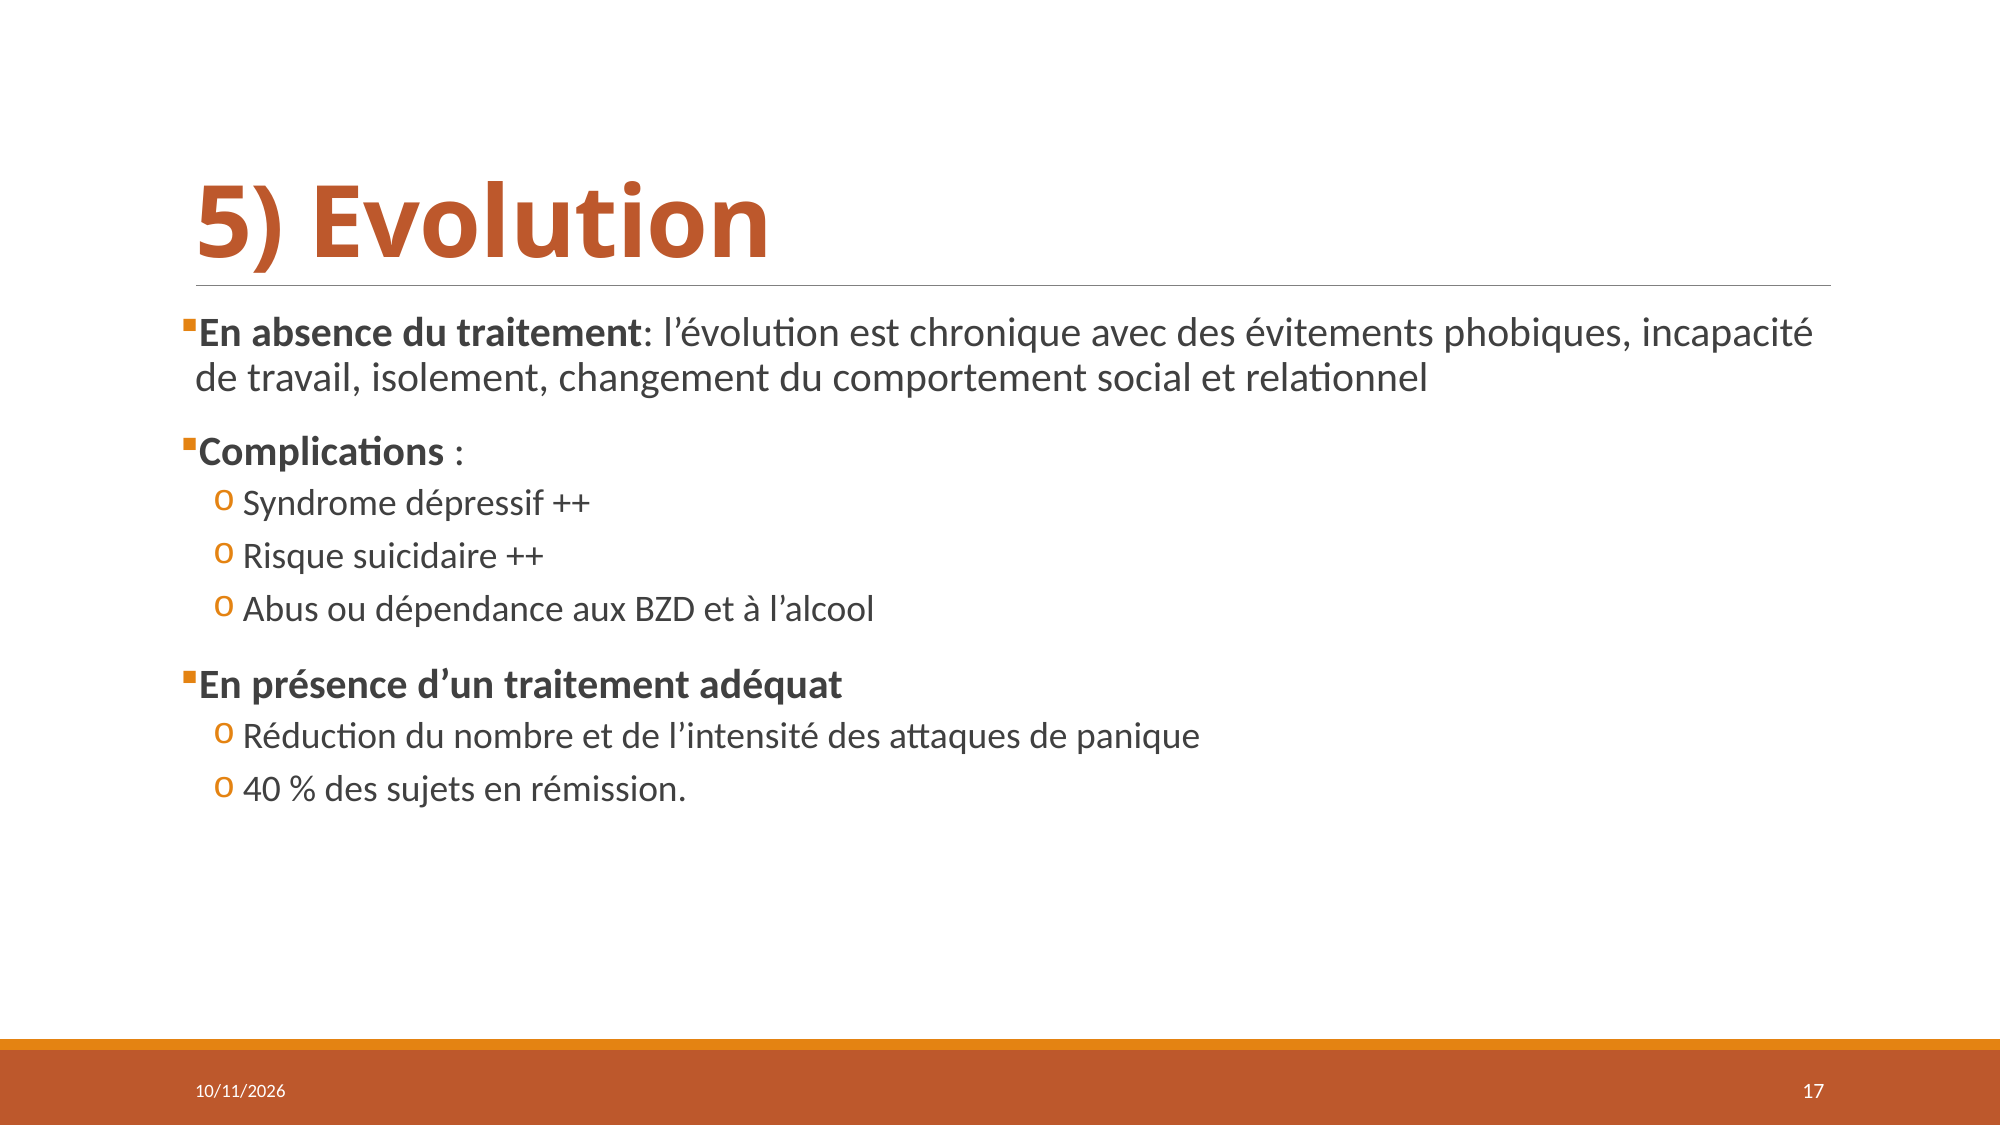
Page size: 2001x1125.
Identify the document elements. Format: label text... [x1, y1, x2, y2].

slide_number 17 [1624, 1059, 1840, 1120]
title 5) Evolution [180, 47, 1830, 285]
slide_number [180, 1059, 586, 1120]
list En absence du traitement: l’évolution est chronique avec des évitements phobiques, incapacité de travail, isolement, changement du comportement social et relationnel Complications : Syndrome dépressif ++ Risque suicidaire ++ Abus ou dépendance aux BZD et à l’alcool En présence d’un traitement adéquat Réduction du nombre et de l’intensité des attaques de panique 40 % des sujets en rémission. [180, 302, 1830, 963]
